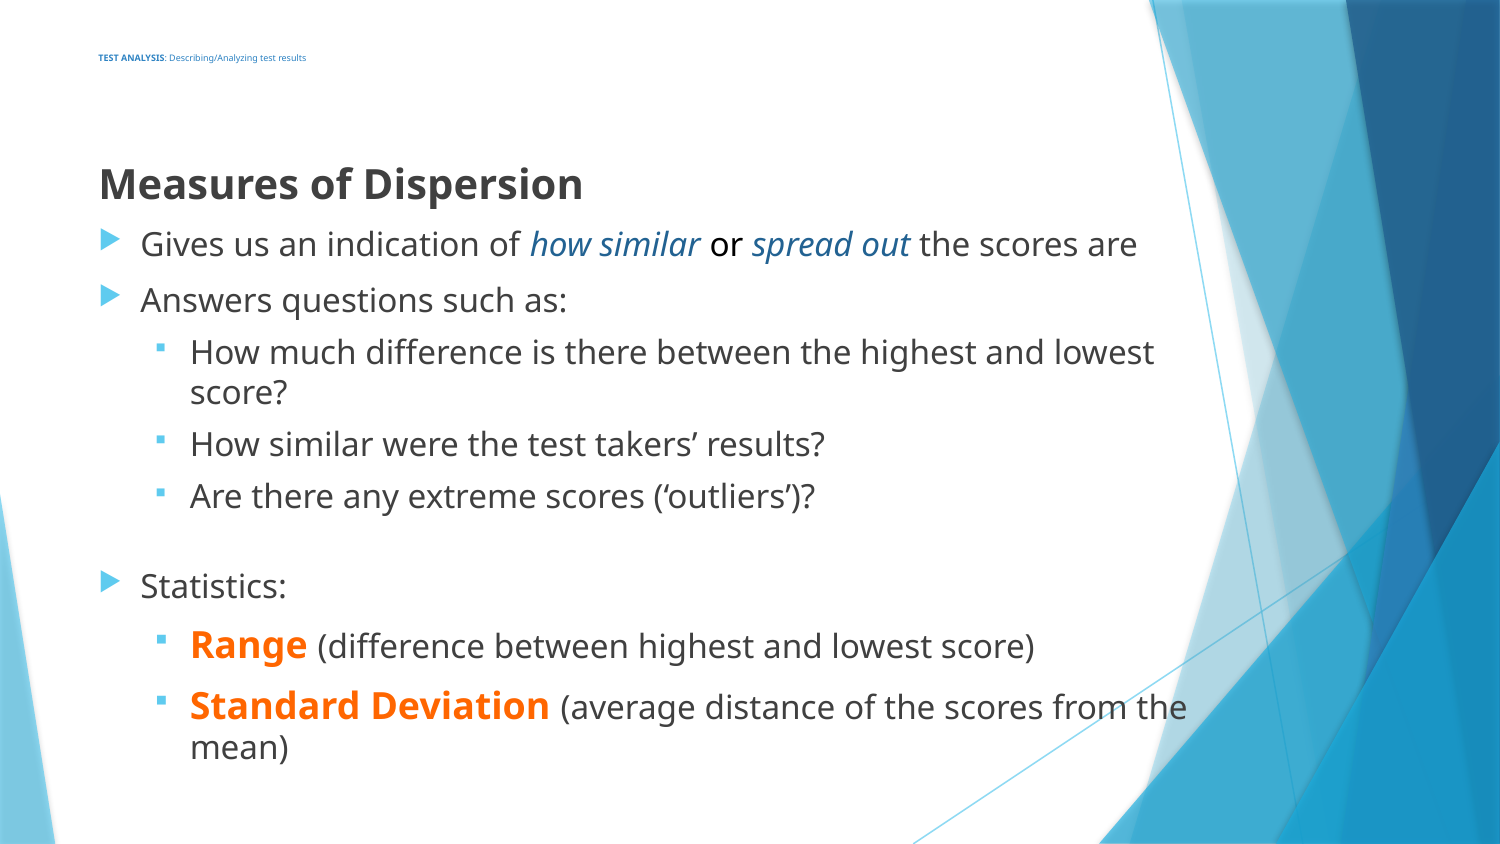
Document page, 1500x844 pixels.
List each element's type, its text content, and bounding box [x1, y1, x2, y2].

list Measures of Dispersion Gives us an indication of how similar or spread out the scores are Answers questions such as: How much difference is there between the highest and lowest score? How similar were the test takers’ results? Are there any extreme scores (‘outliers’)? Statistics: Range (difference between highest and lowest score) Standard Deviation (average distance of the scores from the mean) [83, 150, 1275, 844]
title TEST ANALYSIS: Describing/Analyzing test results [83, 44, 1317, 140]
